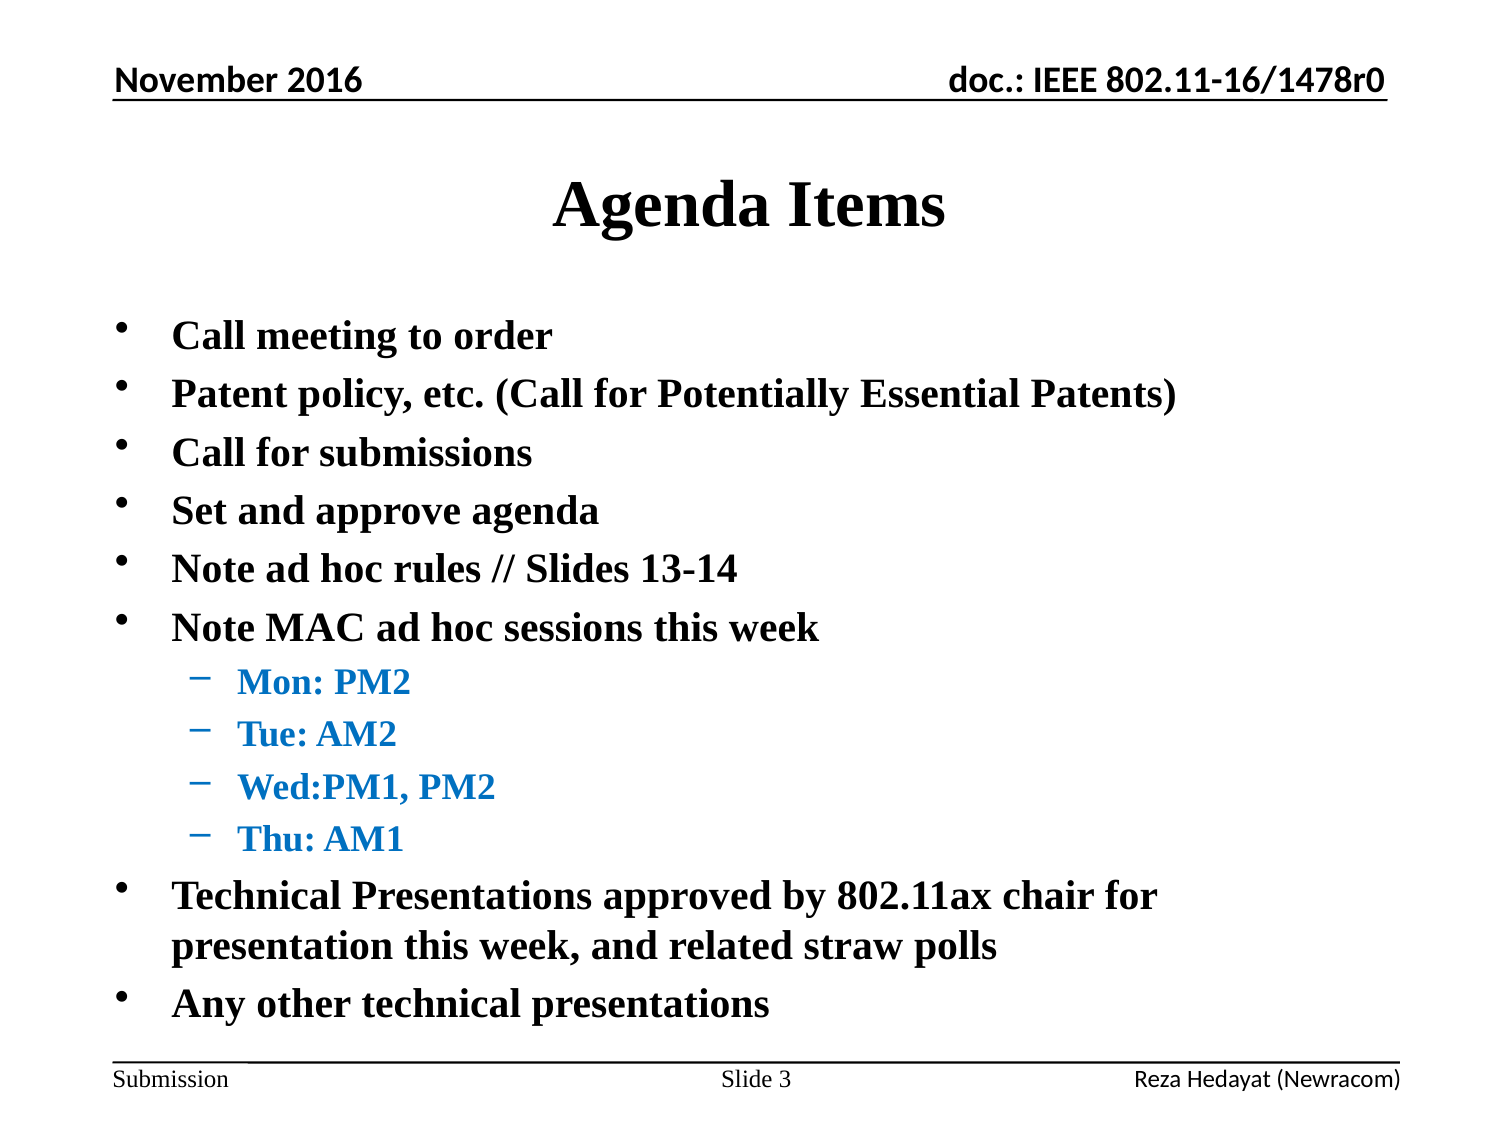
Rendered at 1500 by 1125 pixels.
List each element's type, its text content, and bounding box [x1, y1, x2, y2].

title Agenda Items [112, 112, 1388, 288]
list Call meeting to order Patent policy, etc. (Call for Potentially Essential Patents) Call for submissions Set and approve agenda Note ad hoc rules // Slides 13-14 Note MAC ad hoc sessions this week Mon: PM2 Tue: AM2 Wed:PM1, PM2 Thu: AM1 Technical Presentations approved by 802.11ax chair for presentation this week, and related straw polls Any other technical presentations [99, 299, 1375, 1013]
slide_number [114, 54, 372, 101]
footer Reza Hedayat (Newracom) [1125, 1061, 1402, 1093]
slide_number Slide 3 [712, 1061, 800, 1093]
